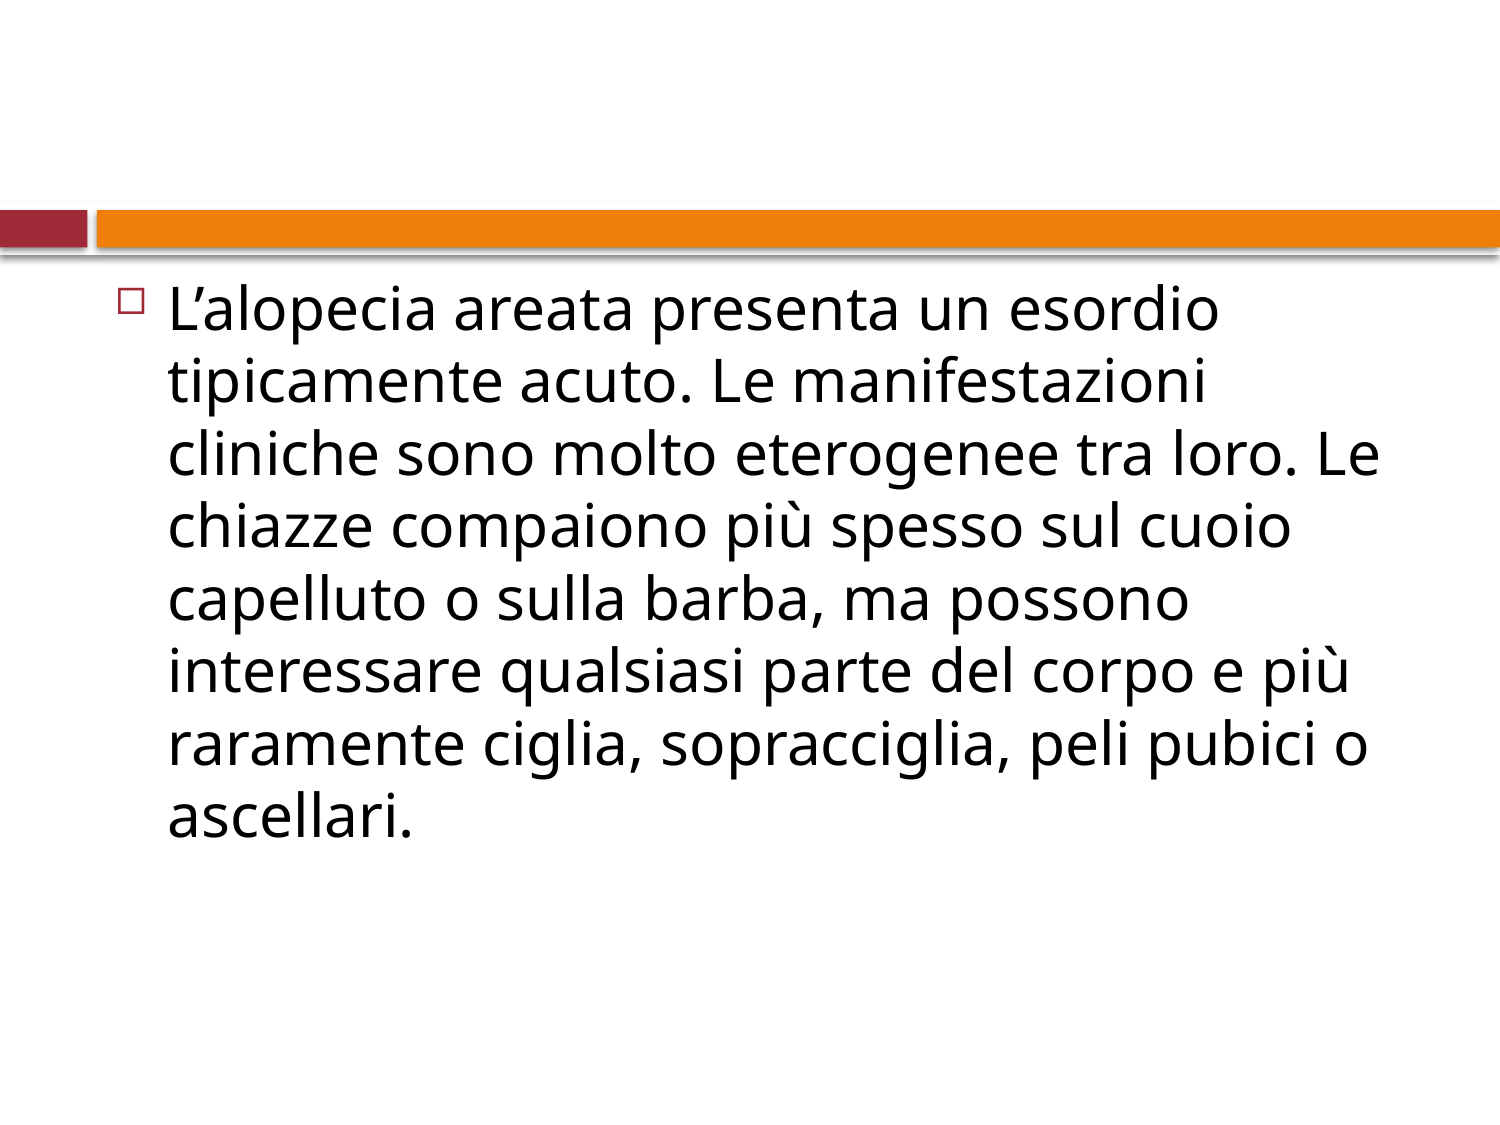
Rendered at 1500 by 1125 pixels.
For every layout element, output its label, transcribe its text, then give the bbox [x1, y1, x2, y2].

list L’alopecia areata presenta un esordio tipicamente acuto. Le manifestazioni cliniche sono molto eterogenee tra loro. Le chiazze compaiono più spesso sul cuoio capelluto o sulla barba, ma possono interessare qualsiasi parte del corpo e più raramente ciglia, sopracciglia, peli pubici o ascellari. [100, 262, 1438, 1000]
